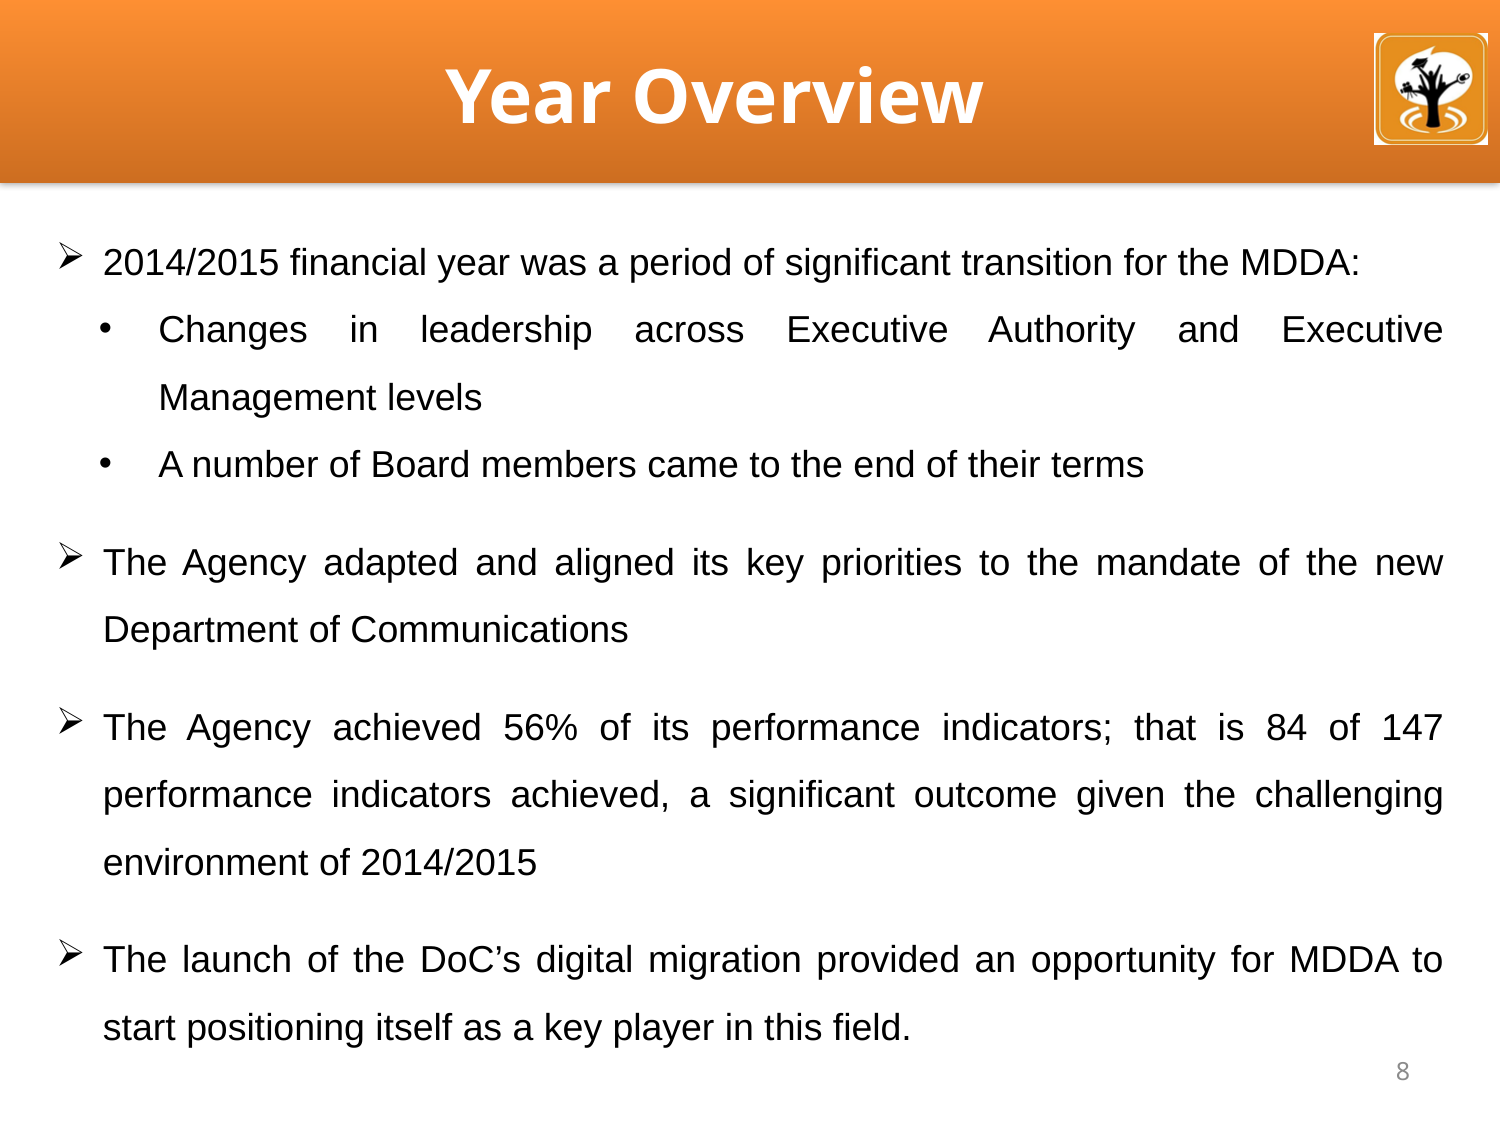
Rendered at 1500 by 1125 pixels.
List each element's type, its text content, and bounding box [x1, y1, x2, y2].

text_box 2014/2015 financial year was a period of significant transition for the MDDA: Changes in leadership across Executive Authority and Executive Management levels A number of Board members came to the end of their terms The Agency adapted and aligned its key priorities to the mandate of the new Department of Communications The Agency achieved 56% of its performance indicators; that is 84 of 147 performance indicators achieved, a significant outcome given the challenging environment of 2014/2015 The launch of the DoC’s digital migration provided an opportunity for MDDA to start positioning itself as a key player in this field. [41, 208, 1459, 1121]
picture [1432, 33, 1488, 145]
title Year Overview [0, 0, 1432, 188]
